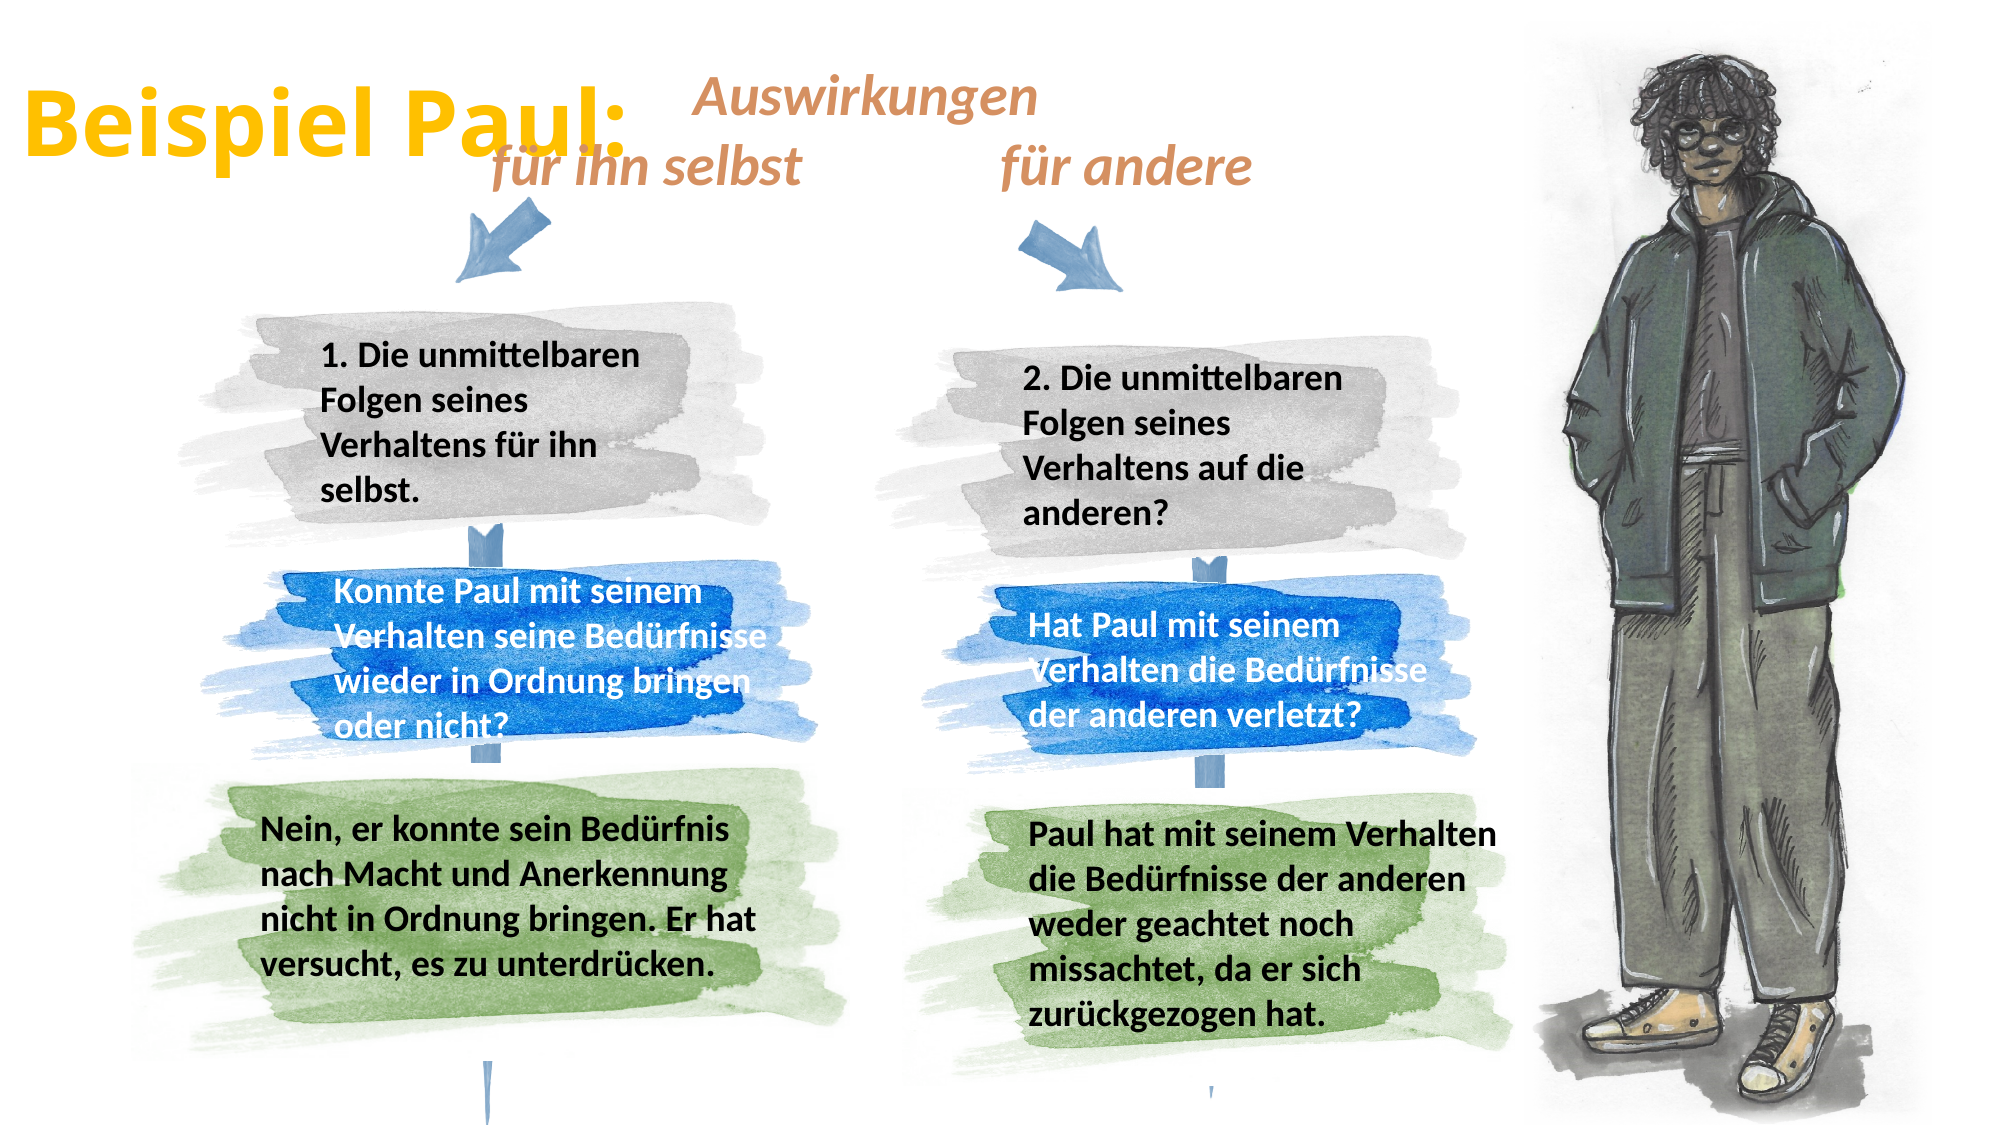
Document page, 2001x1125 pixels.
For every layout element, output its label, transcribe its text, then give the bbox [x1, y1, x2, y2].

picture [435, 198, 556, 286]
picture [131, 297, 850, 1061]
picture [1524, 21, 1932, 1125]
picture [1016, 215, 1137, 303]
picture [872, 331, 1515, 1086]
text_box Auswirkungen für ihn selbst für andere [349, 49, 1397, 205]
title Beispiel Paul: [5, 17, 699, 236]
